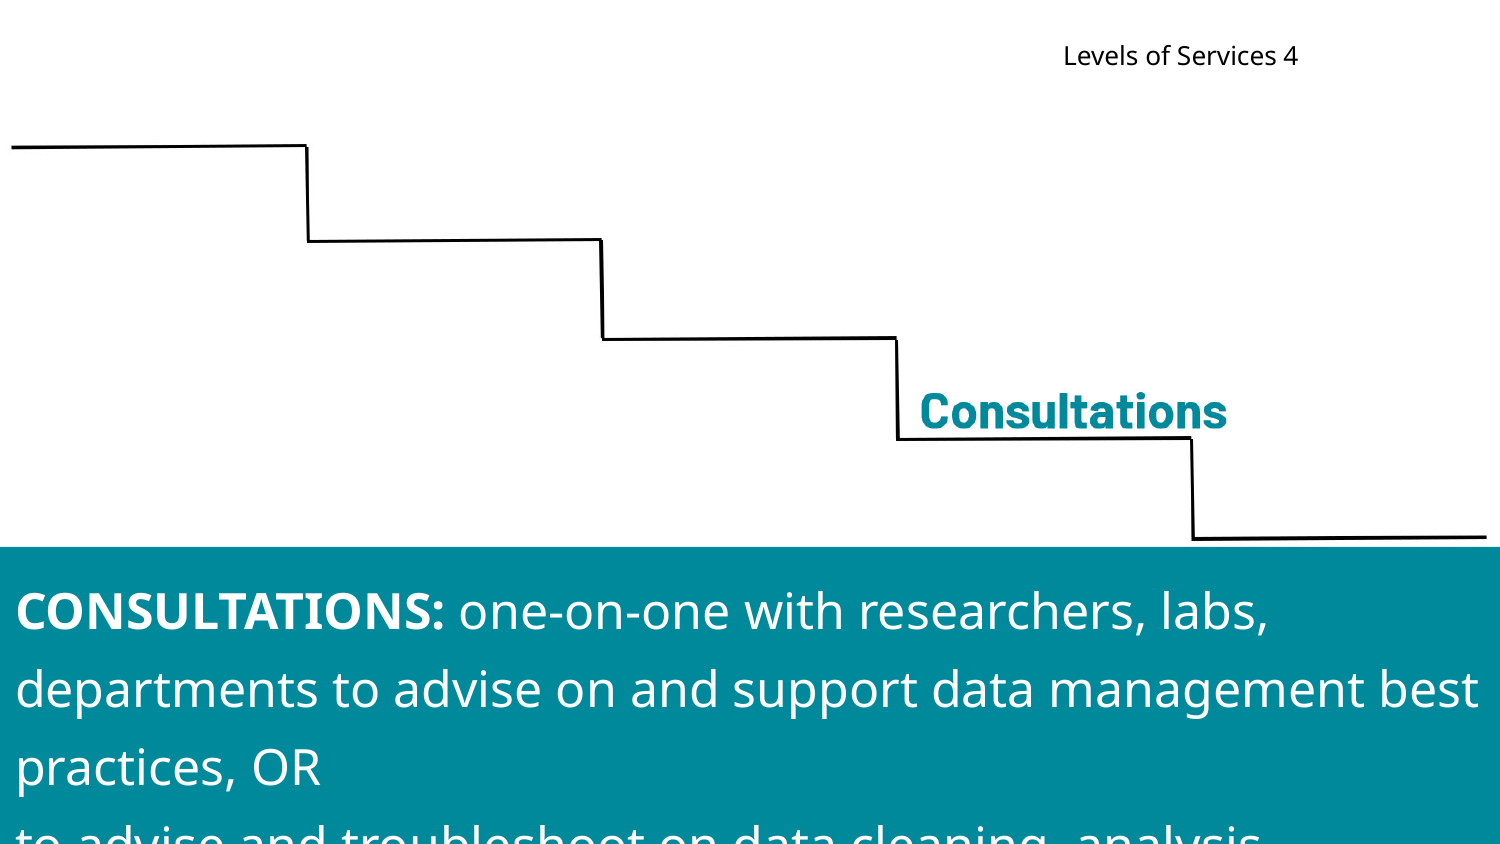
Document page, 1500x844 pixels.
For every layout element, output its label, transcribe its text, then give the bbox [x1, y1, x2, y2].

text_box CONSULTATIONS: one-on-one with researchers, labs, departments to advise on and support data management best practices, OR to advise and troubleshoot on data cleaning, analysis, visualization. [0, 553, 1500, 844]
picture [0, 128, 1500, 548]
title Levels of Services 4 [1048, 24, 1449, 119]
